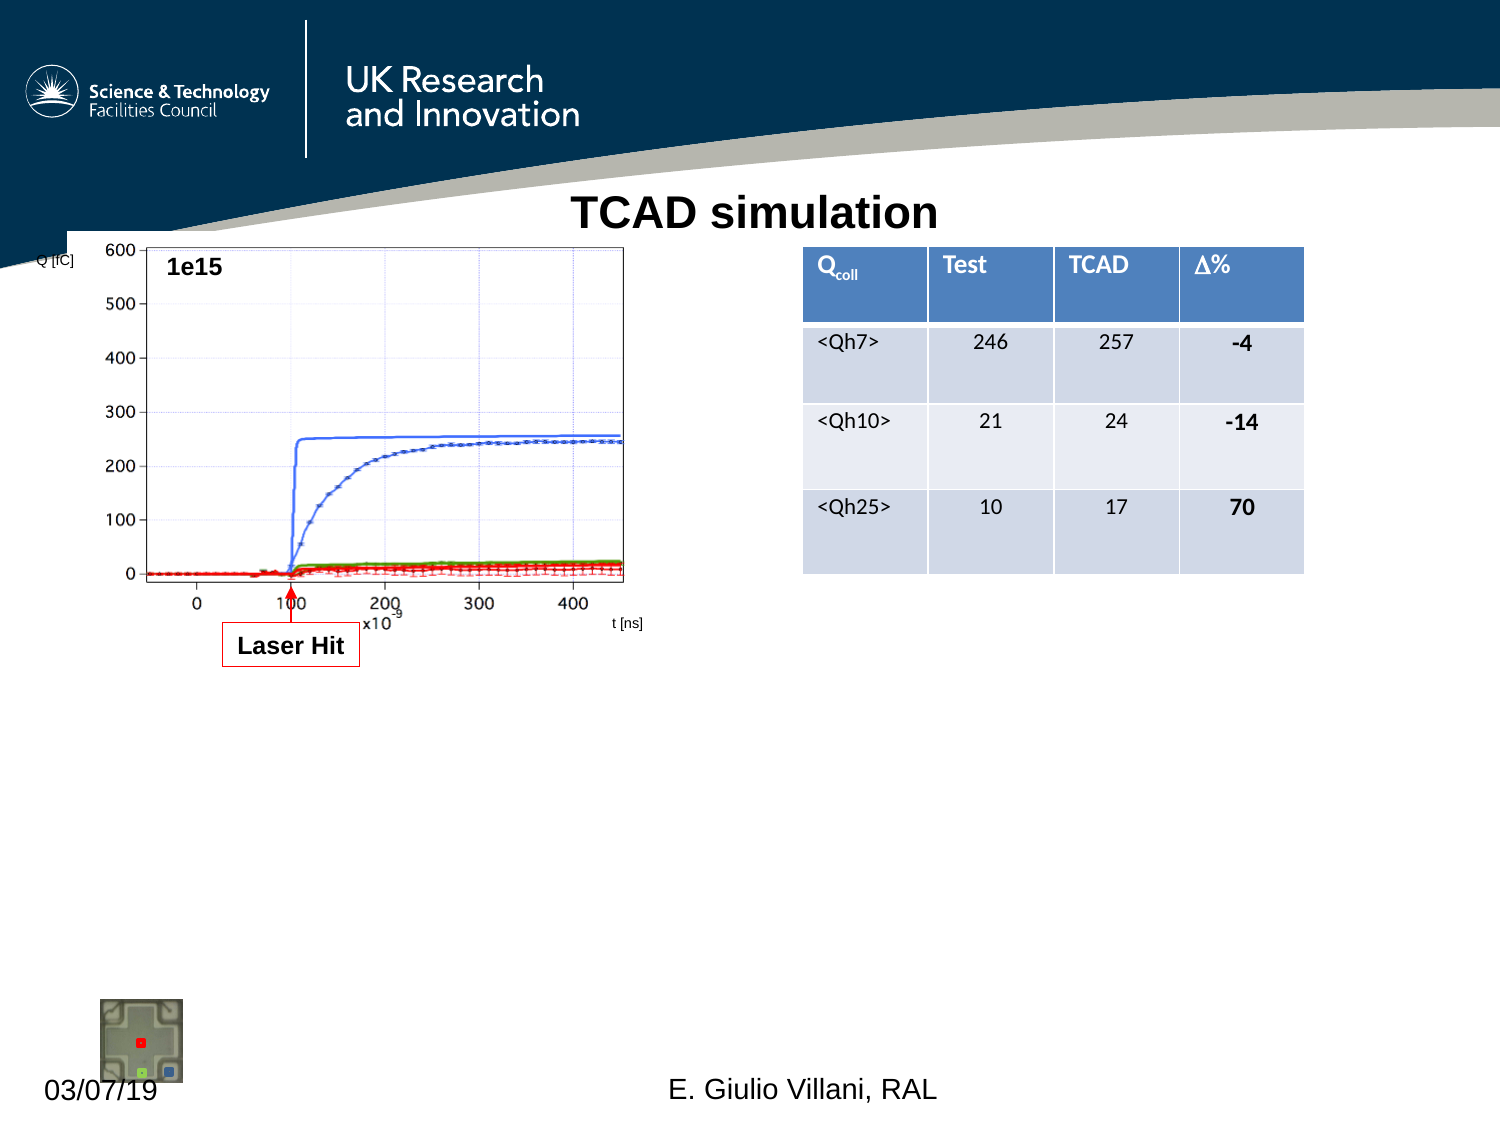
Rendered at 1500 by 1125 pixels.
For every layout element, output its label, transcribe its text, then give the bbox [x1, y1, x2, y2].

table_cell -4 [1180, 328, 1304, 403]
table_cell <Qh10> [803, 405, 927, 489]
picture [66, 231, 703, 634]
text_box E. Giulio Villani, RAL [336, 1062, 1270, 1123]
table_cell 257 [1055, 328, 1179, 403]
table_cell <Qh7> [803, 328, 927, 403]
table_cell 70 [1180, 490, 1304, 574]
text_box Q [fC] [21, 243, 61, 276]
table_cell <Qh25> [803, 490, 927, 574]
text_box 03/07/19 [29, 1063, 290, 1124]
table_cell 24 [1055, 405, 1179, 489]
picture [100, 999, 184, 1083]
table_header % [1180, 247, 1304, 322]
table_header Qcoll [803, 247, 927, 322]
table_cell 10 [929, 490, 1053, 574]
table_cell 21 [929, 405, 1053, 489]
table_cell -14 [1180, 405, 1304, 489]
table_cell 17 [1055, 490, 1179, 574]
table_header TCAD [1055, 247, 1179, 322]
table_cell 246 [929, 328, 1053, 403]
text_box Laser Hit [222, 643, 360, 667]
table_header Test [929, 247, 1053, 322]
text_box TCAD simulation [265, 175, 1169, 246]
